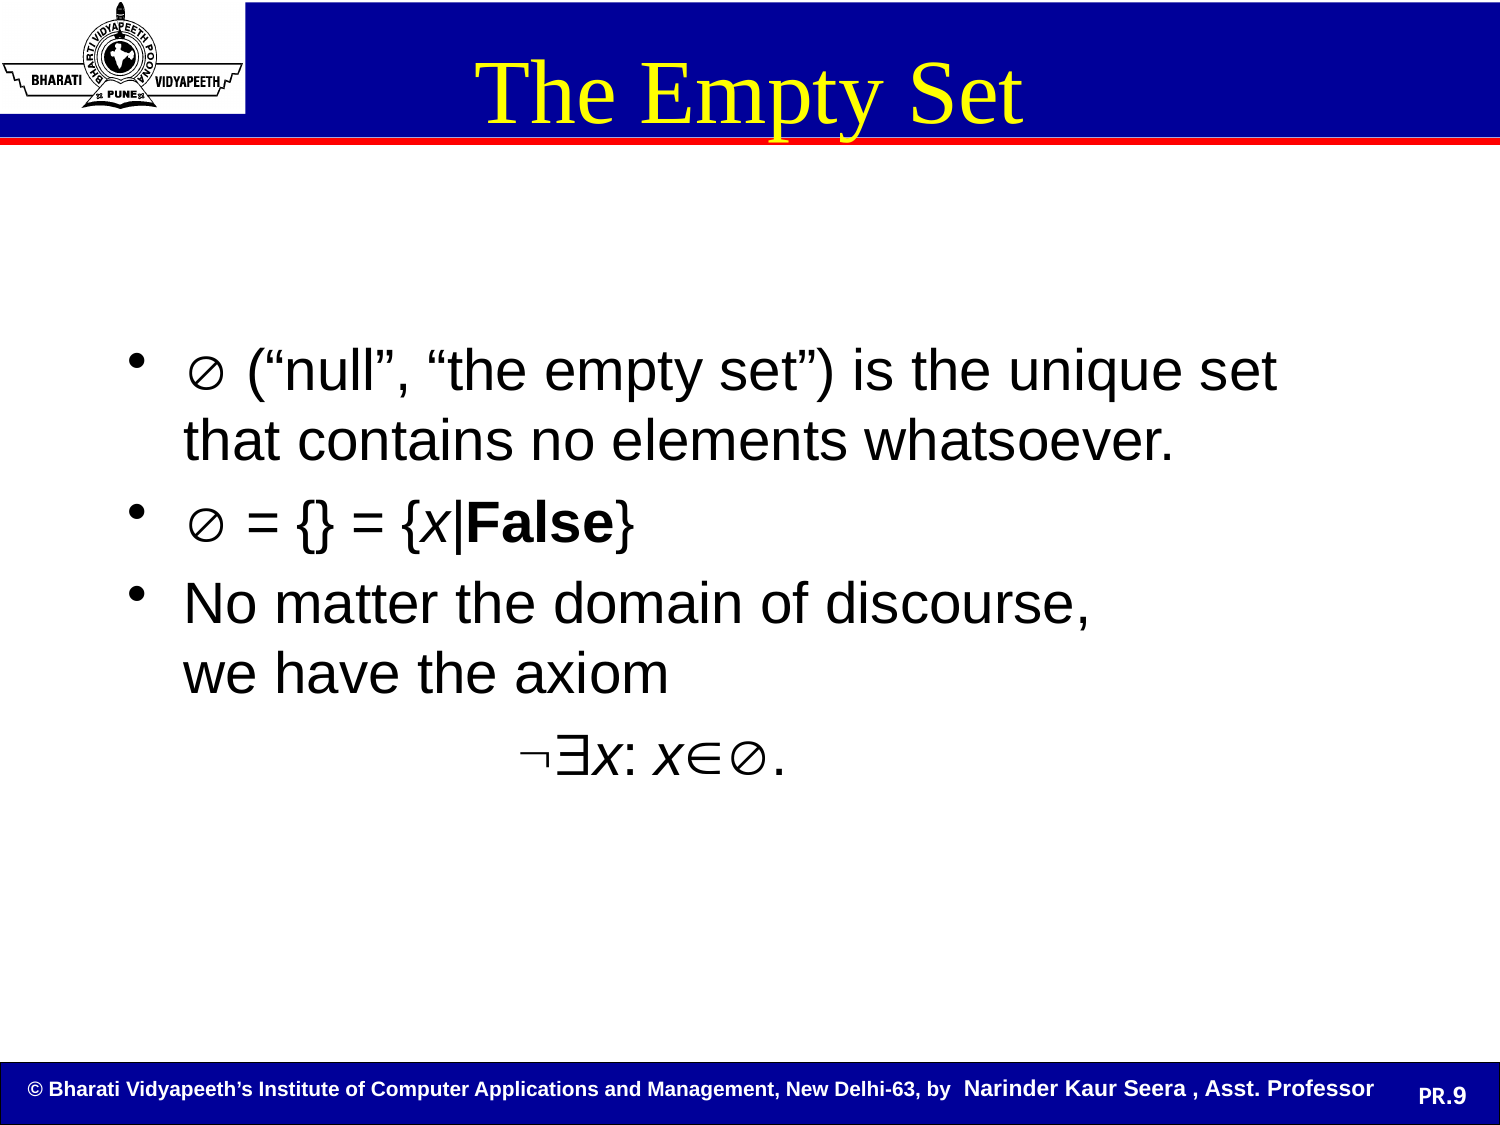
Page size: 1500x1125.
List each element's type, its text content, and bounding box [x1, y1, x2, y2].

picture [2, 2, 243, 109]
text_box The Empty Set [112, 24, 1388, 213]
text_box  (“null”, “the empty set”) is the unique set that contains no elements whatsoever.  = {} = {x|False} No matter the domain of discourse, we have the axiom x: x. [112, 324, 1388, 1000]
